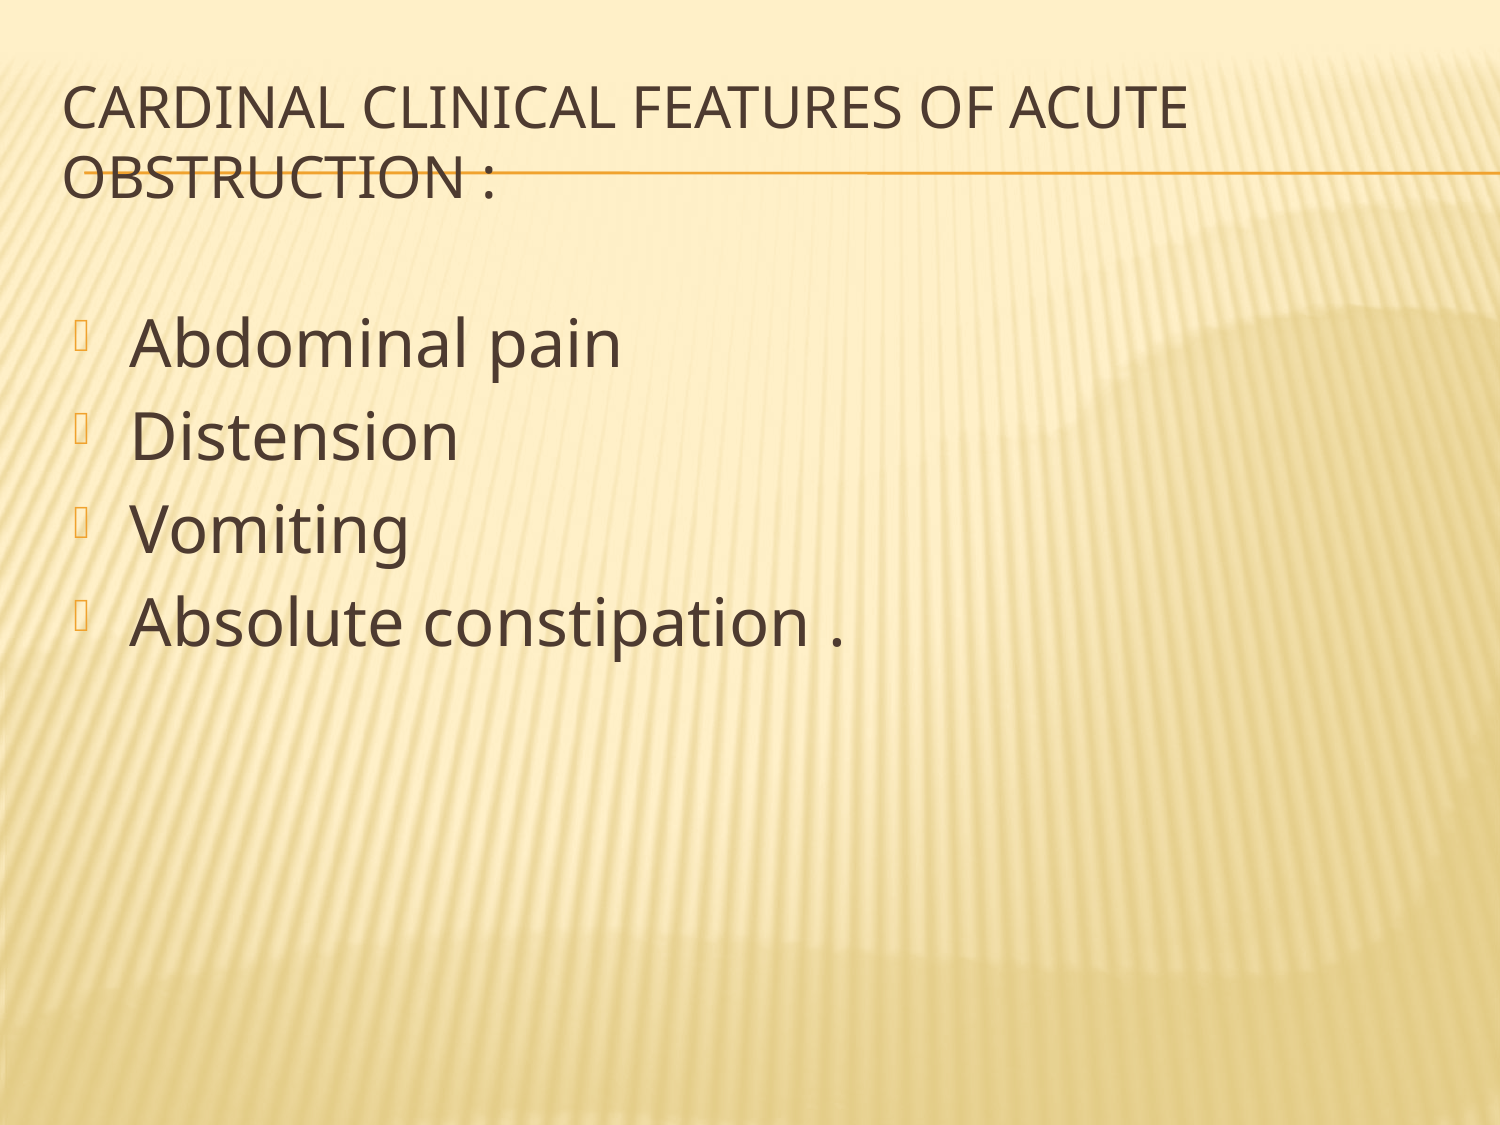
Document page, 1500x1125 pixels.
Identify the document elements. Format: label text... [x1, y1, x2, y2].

list Abdominal pain Distension Vomiting Absolute constipation . [58, 292, 1475, 998]
title Cardinal clinical features of acute obstruction : [46, 35, 1475, 247]
